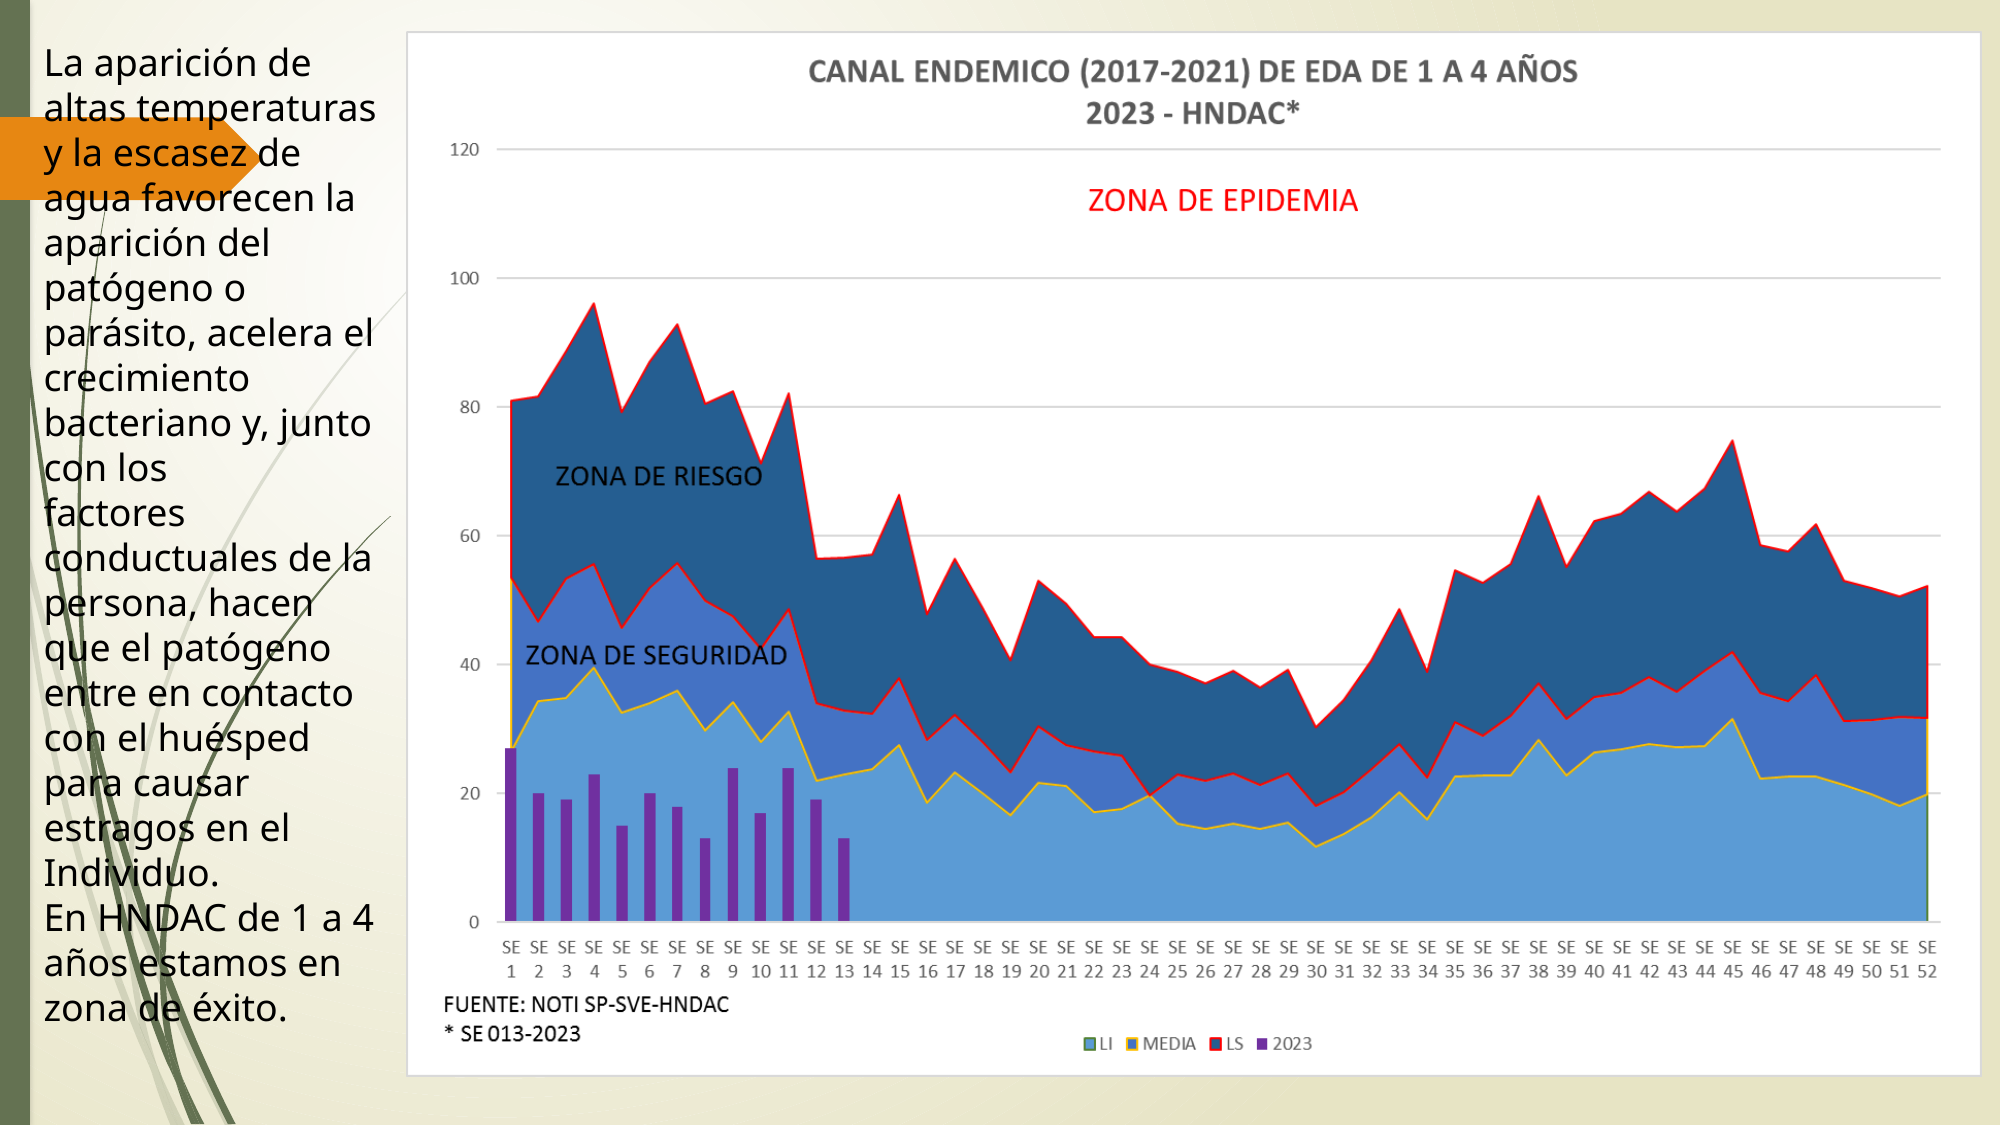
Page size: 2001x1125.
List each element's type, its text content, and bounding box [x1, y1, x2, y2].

picture [405, 31, 1983, 1077]
text_box La aparición de altas temperaturas y la escasez de agua favorecen la aparición del patógeno o parásito, acelera el crecimiento bacteriano y, junto con los factores conductuales de la persona, hacen que el patógeno entre en contacto con el huésped para causar estragos en el Individuo. En HNDAC de 1 a 4 años estamos en zona de éxito. [28, 31, 405, 1037]
